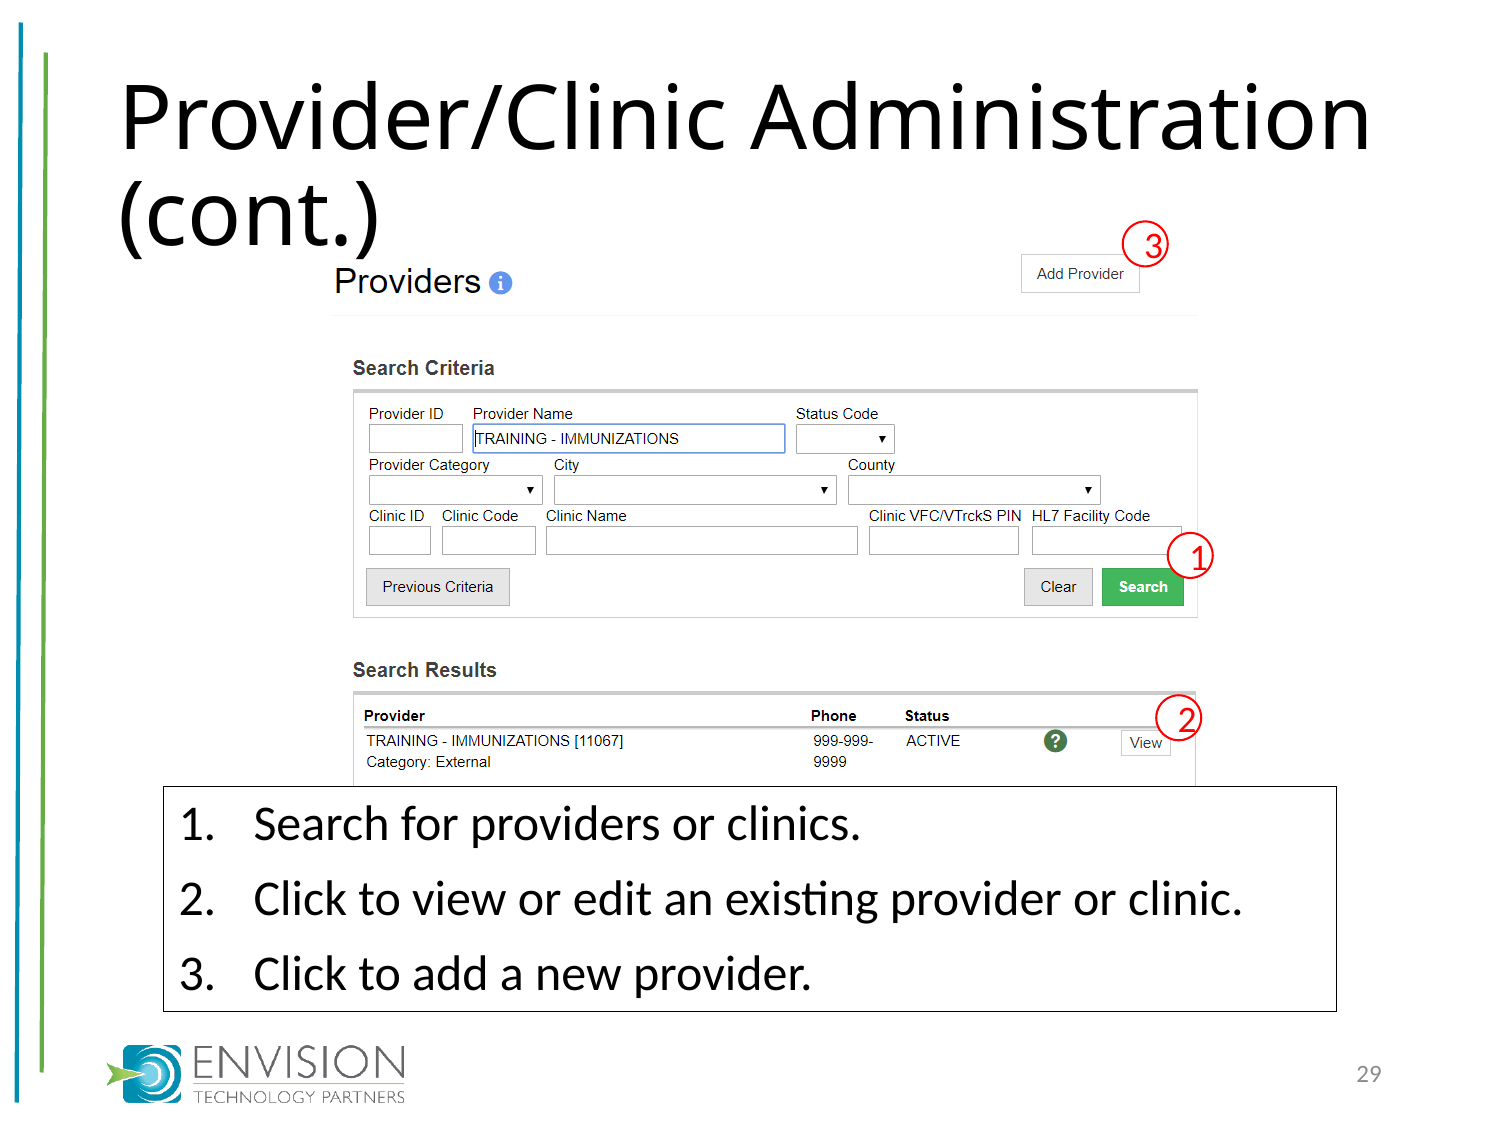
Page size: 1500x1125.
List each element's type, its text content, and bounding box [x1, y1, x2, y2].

text_box 3 [1121, 220, 1169, 249]
text_box 1 [1198, 533, 1214, 578]
text_box 2 [1198, 704, 1203, 732]
slide_number 29 [1059, 1042, 1397, 1103]
picture [149, 1045, 404, 1103]
title Provider/Clinic Administration (cont.) [103, 59, 1500, 278]
text_box Search for providers or clinics. Click to view or edit an existing provider or clinic. Click to add a new provider. [163, 786, 1337, 1012]
picture [103, 1045, 174, 1103]
picture [332, 249, 1198, 799]
